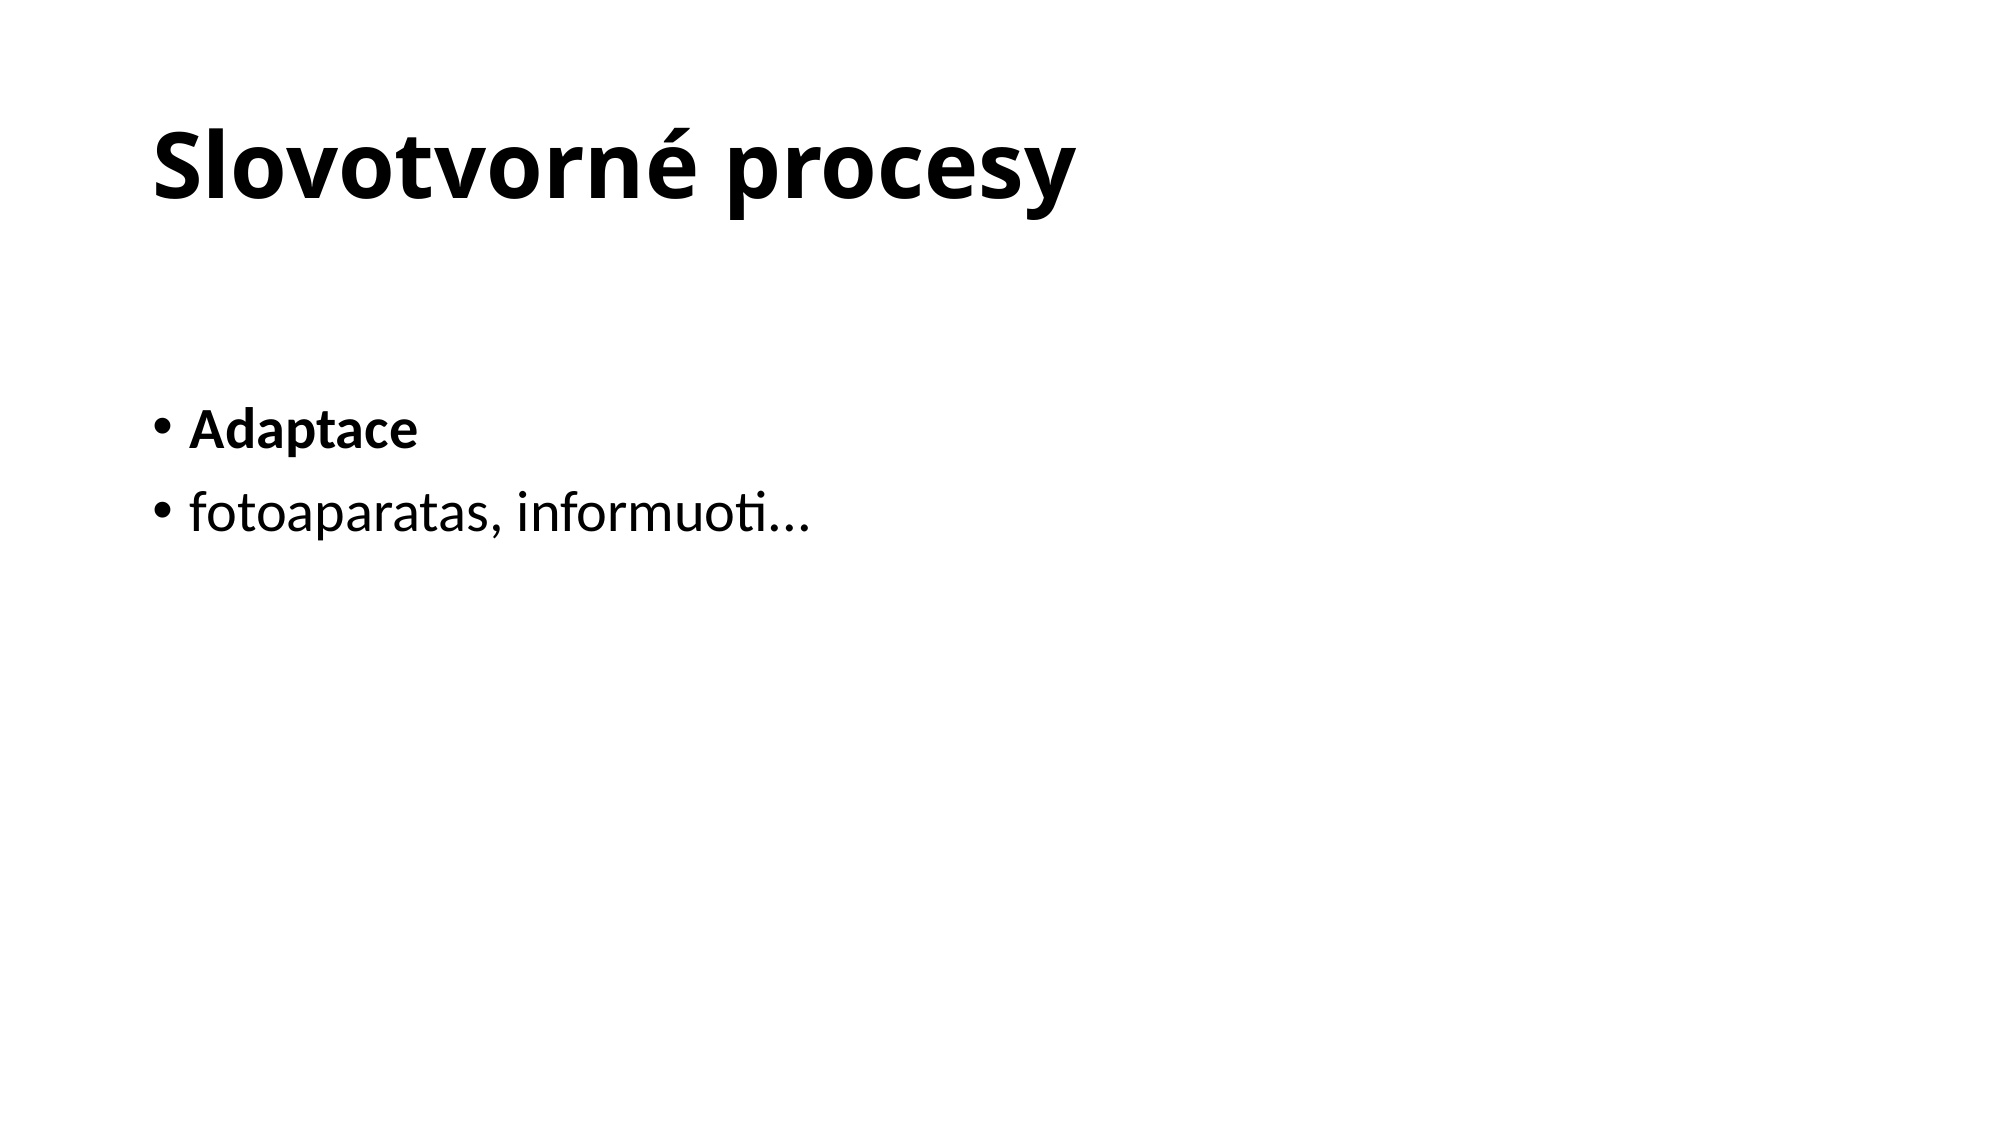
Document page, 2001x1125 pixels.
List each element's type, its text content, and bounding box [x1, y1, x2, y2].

title Slovotvorné procesy [137, 59, 1863, 278]
list Adaptace fotoaparatas, informuoti... [137, 299, 1863, 1014]
